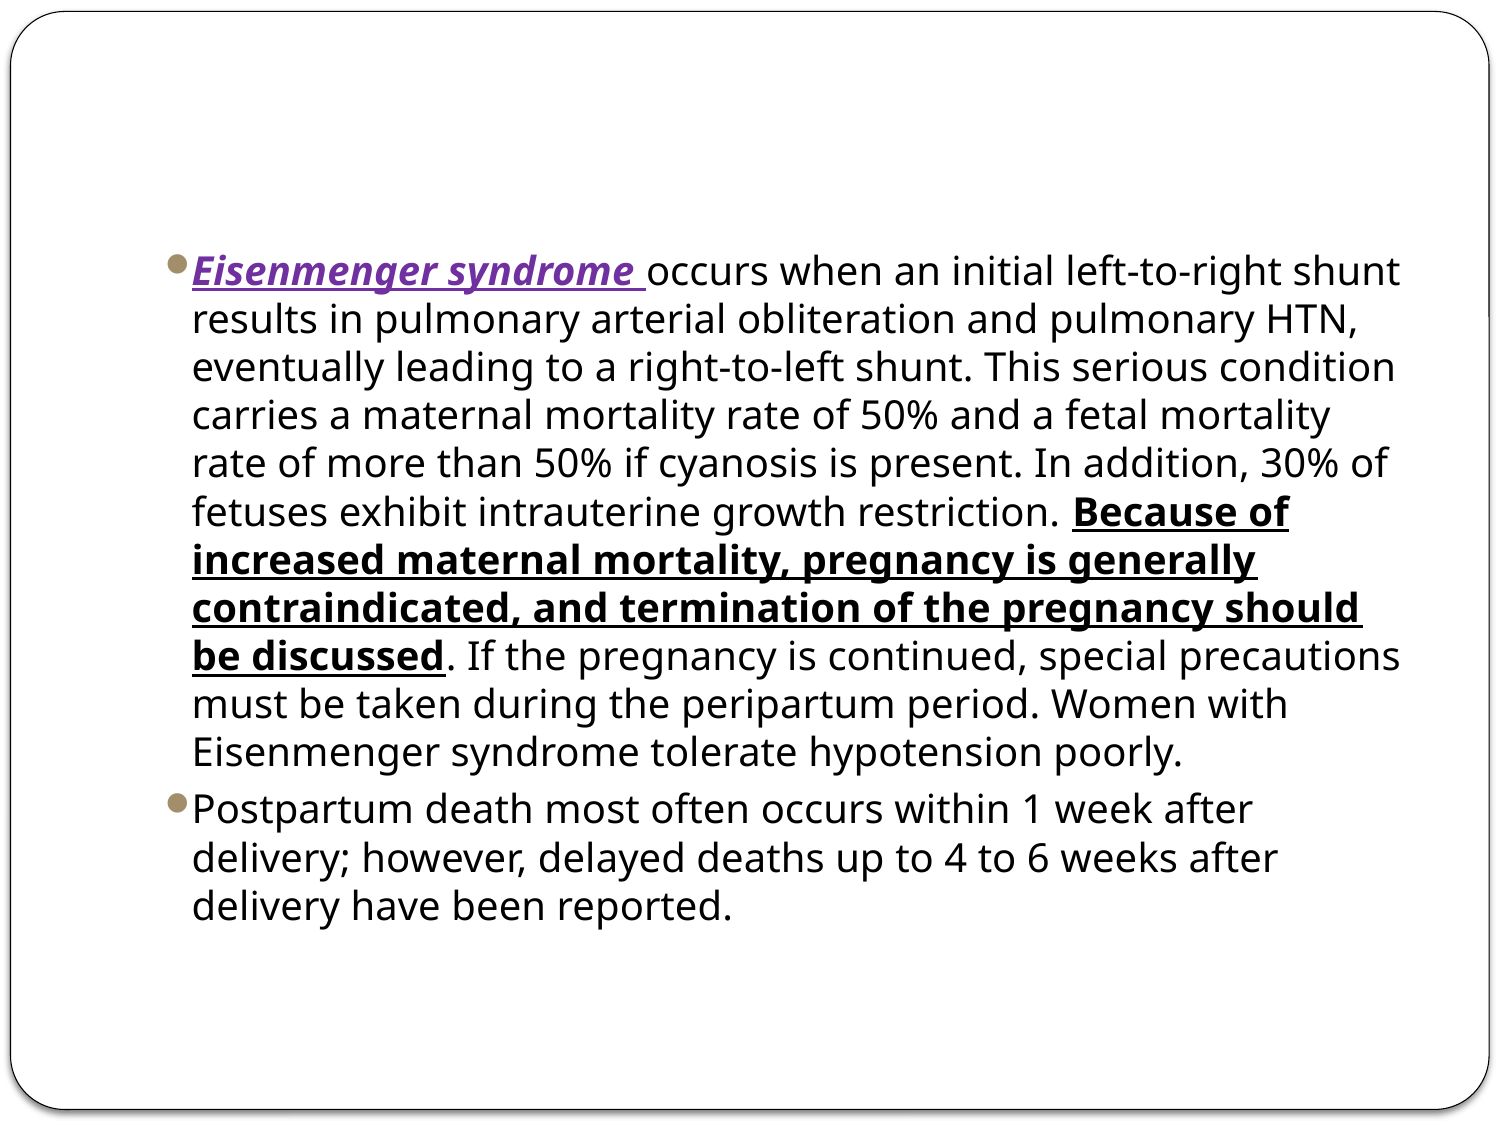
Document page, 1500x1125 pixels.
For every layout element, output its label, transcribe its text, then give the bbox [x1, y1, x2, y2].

list Eisenmenger syndrome occurs when an initial left-to-right shunt results in pulmonary arterial obliteration and pulmonary HTN, eventually leading to a right-to-left shunt. This serious condition carries a maternal mortality rate of 50% and a fetal mortality rate of more than 50% if cyanosis is present. In addition, 30% of fetuses exhibit intrauterine growth restriction. Because of increased maternal mortality, pregnancy is generally contraindicated, and termination of the pregnancy should be discussed. If the pregnancy is continued, special precautions must be taken during the peripartum period. Women with Eisenmenger syndrome tolerate hypotension poorly. Postpartum death most often occurs within 1 week after delivery; however, delayed deaths up to 4 to 6 weeks after delivery have been reported. [150, 237, 1425, 988]
